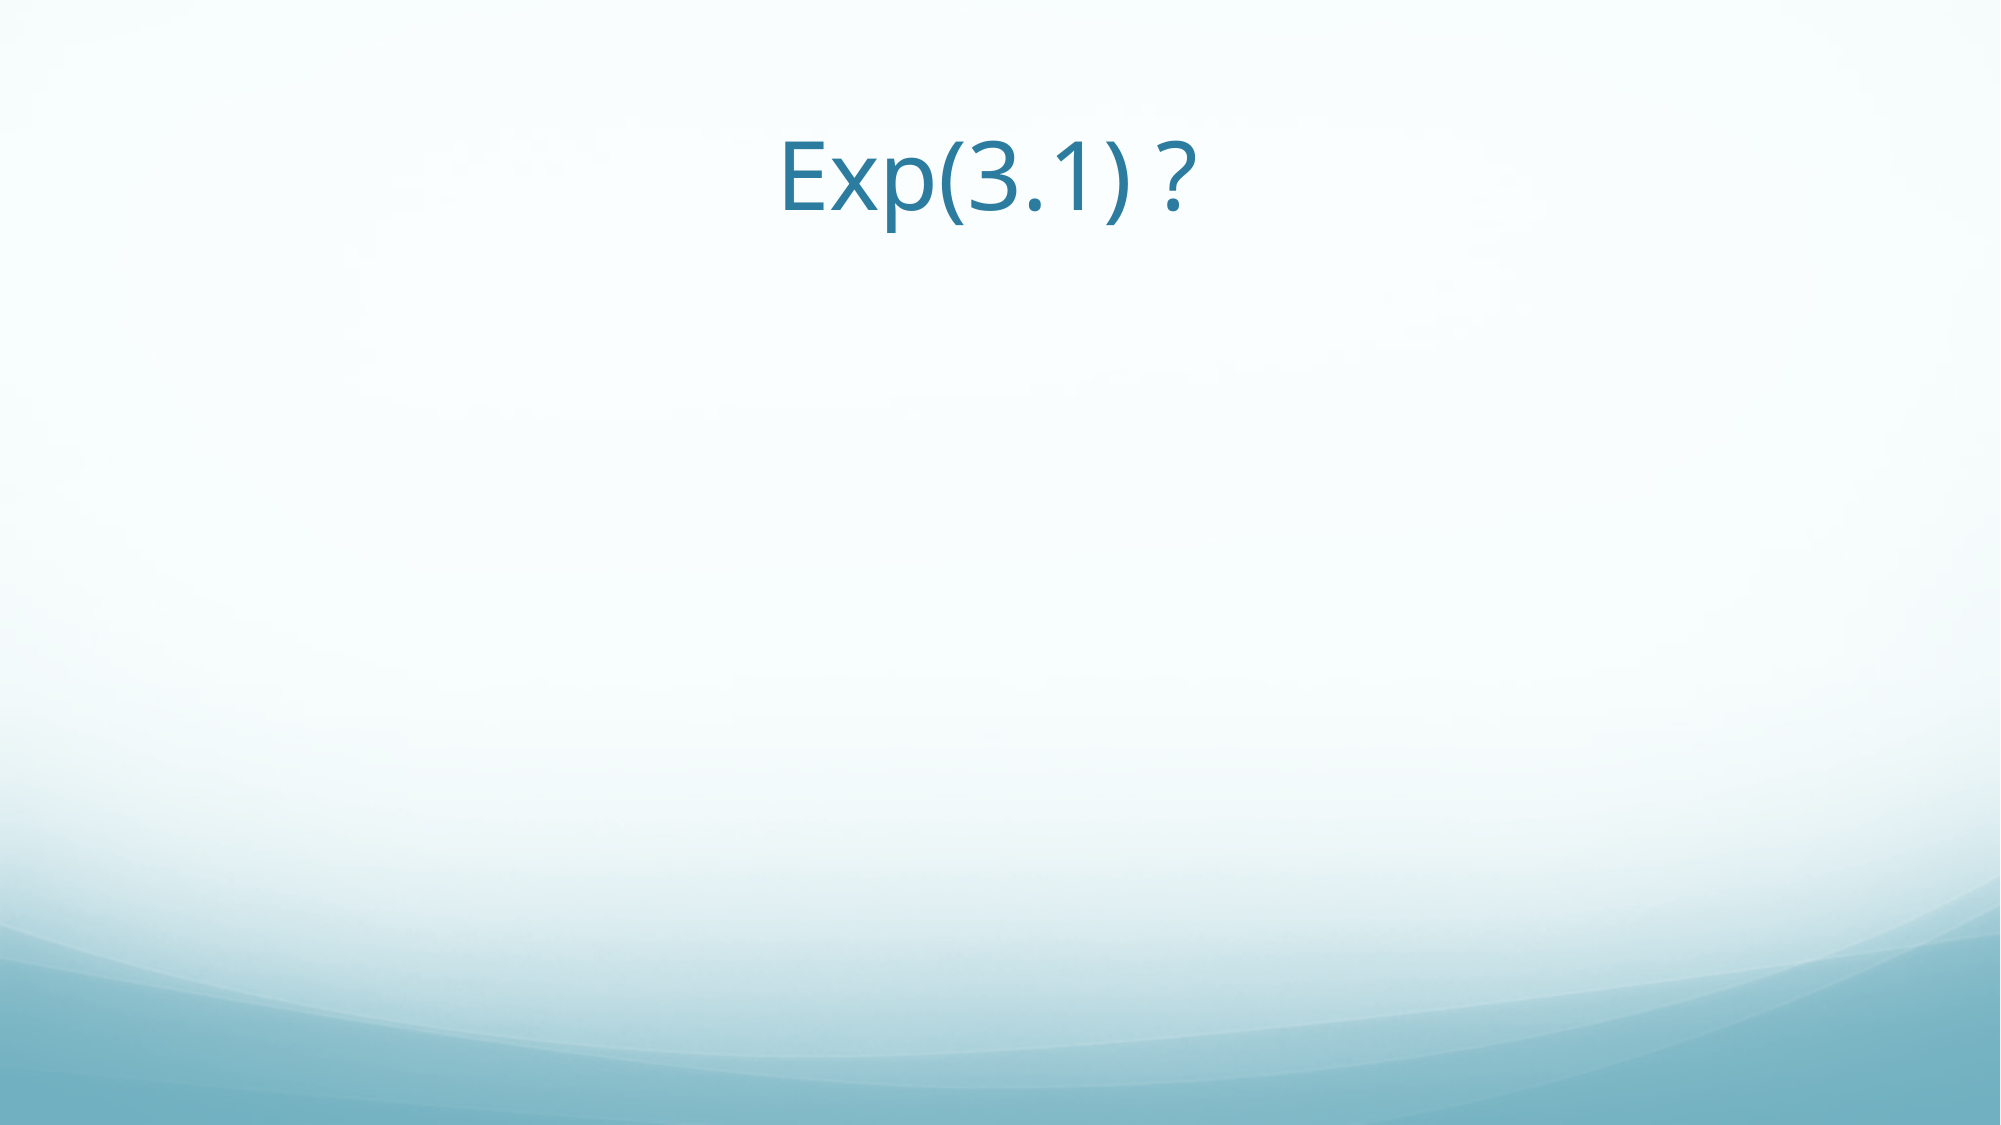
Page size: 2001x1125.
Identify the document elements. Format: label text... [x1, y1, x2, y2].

title Exp(3.1) ? [120, 17, 1880, 237]
